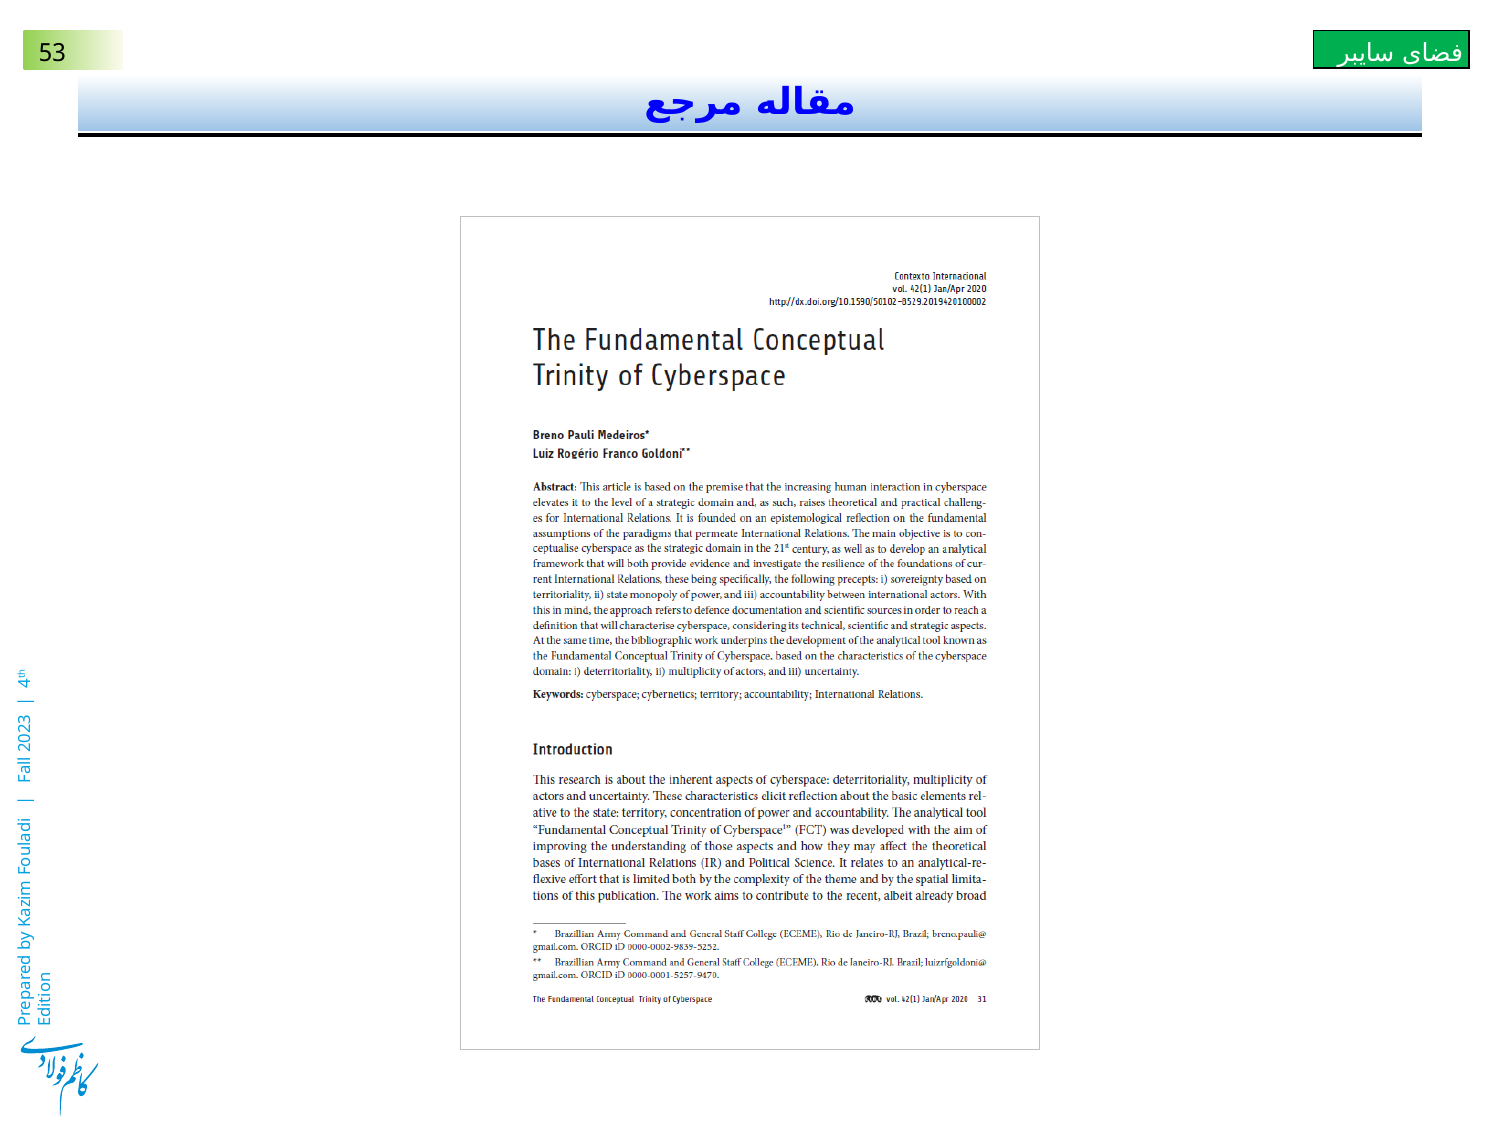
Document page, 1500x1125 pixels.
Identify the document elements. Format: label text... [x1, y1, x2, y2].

picture [460, 216, 1040, 1050]
title مقاله مرجع [78, 75, 1422, 131]
